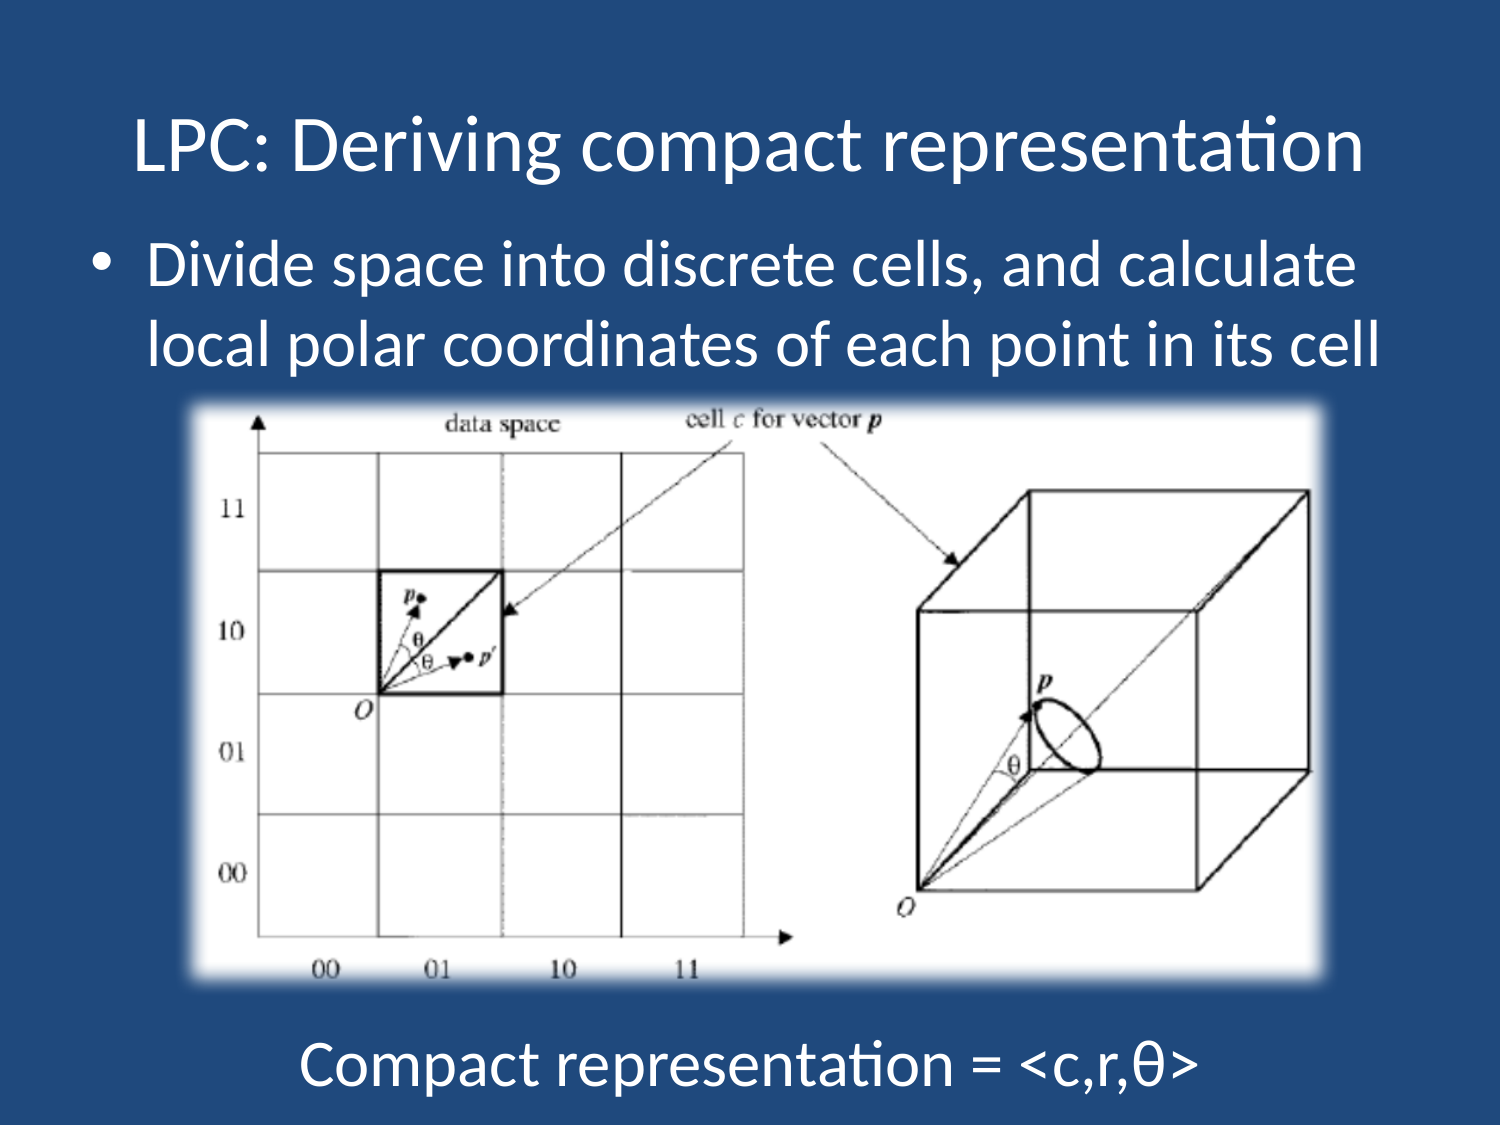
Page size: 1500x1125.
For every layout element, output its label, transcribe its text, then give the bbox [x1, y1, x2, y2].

list Divide space into discrete cells, and calculate local polar coordinates of each point in its cell [75, 212, 1425, 388]
text_box Compact representation = <c,r,θ> [74, 1012, 1425, 1125]
title LPC: Deriving compact representation [75, 45, 1425, 212]
picture [174, 387, 1340, 997]
